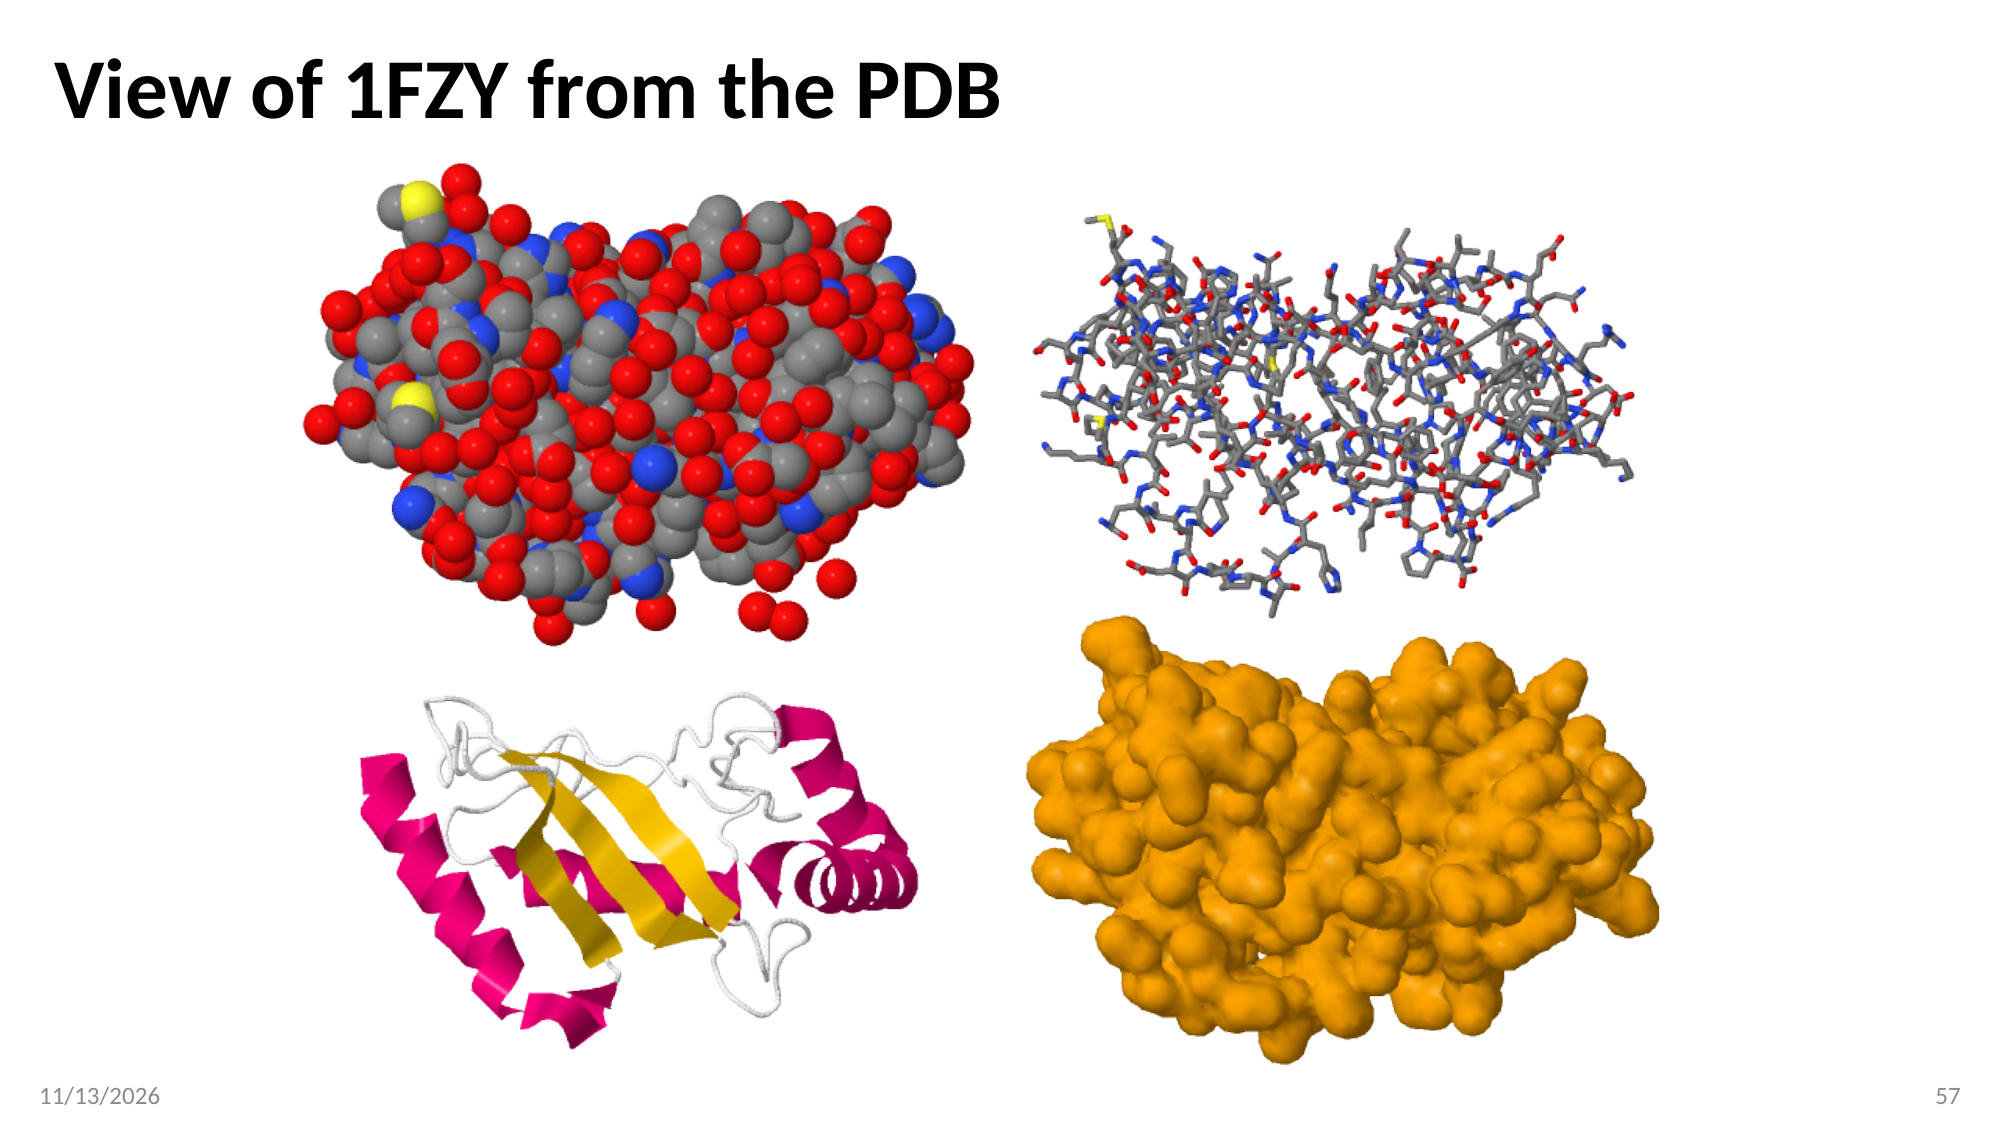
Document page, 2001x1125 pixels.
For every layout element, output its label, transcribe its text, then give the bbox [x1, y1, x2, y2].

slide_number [39, 1064, 490, 1125]
slide_number 57 [1510, 1064, 1961, 1125]
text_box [220, 158, 1780, 1084]
title View of 1FZY from the PDB [39, 37, 1961, 145]
